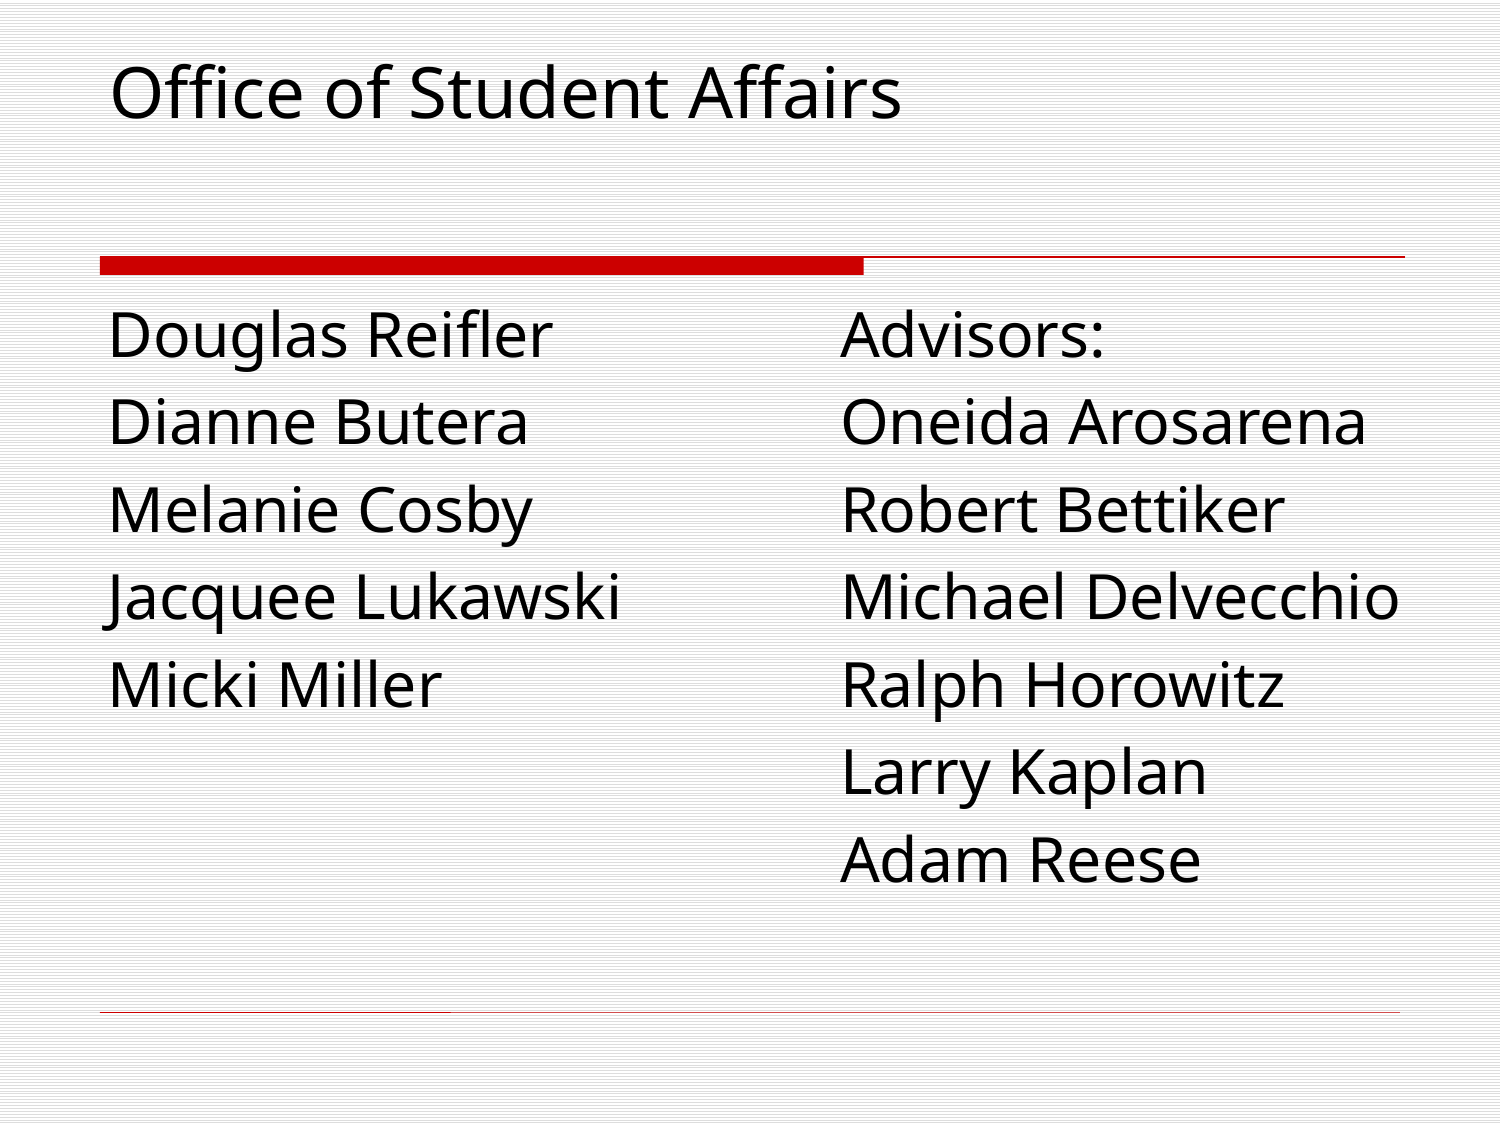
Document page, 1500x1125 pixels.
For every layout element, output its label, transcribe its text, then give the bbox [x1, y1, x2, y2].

list Advisors: Oneida Arosarena Robert Bettiker Michael Delvecchio Ralph Horowitz Larry Kaplan Adam Reese [825, 287, 1463, 988]
title Office of Student Affairs [94, 50, 1407, 225]
list Douglas Reifler Dianne Butera Melanie Cosby Jacquee Lukawski Micki Miller [92, 287, 763, 988]
